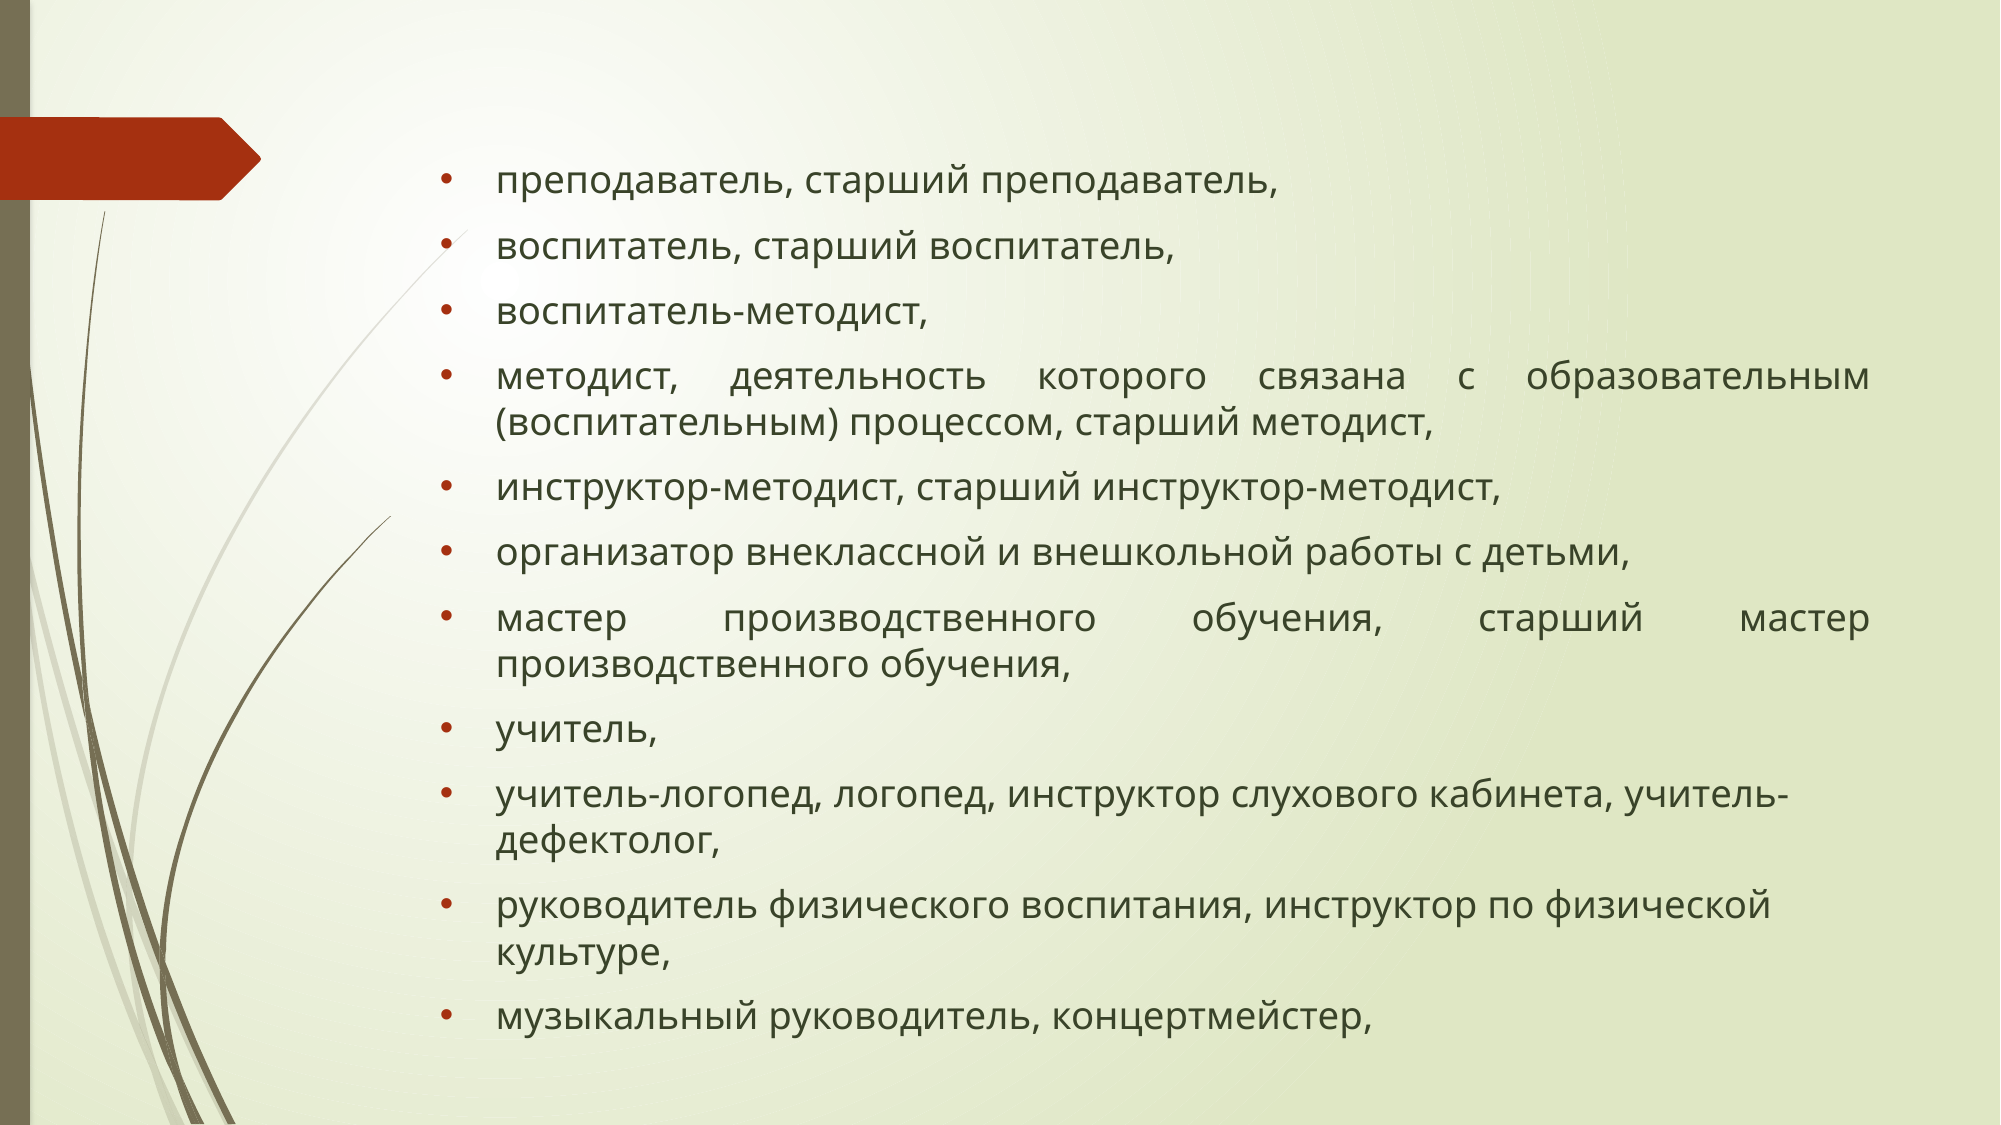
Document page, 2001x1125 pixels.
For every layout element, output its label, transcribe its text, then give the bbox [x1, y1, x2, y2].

list преподаватель, старший преподаватель, воспитатель, старший воспитатель, воспитатель-методист, методист, деятельность которого связана с образовательным (воспитательным) процессом, старший методист, инструктор-методист, старший инструктор-методист, организатор внеклассной и внешкольной работы с детьми, мастер производственного обучения, старший мастер производственного обучения, учитель, учитель-логопед, логопед, инструктор слухового кабинета, учитель-дефектолог, руководитель физического воспитания, инструктор по физической культуре, музыкальный руководитель, концертмейстер, [424, 147, 1888, 1054]
